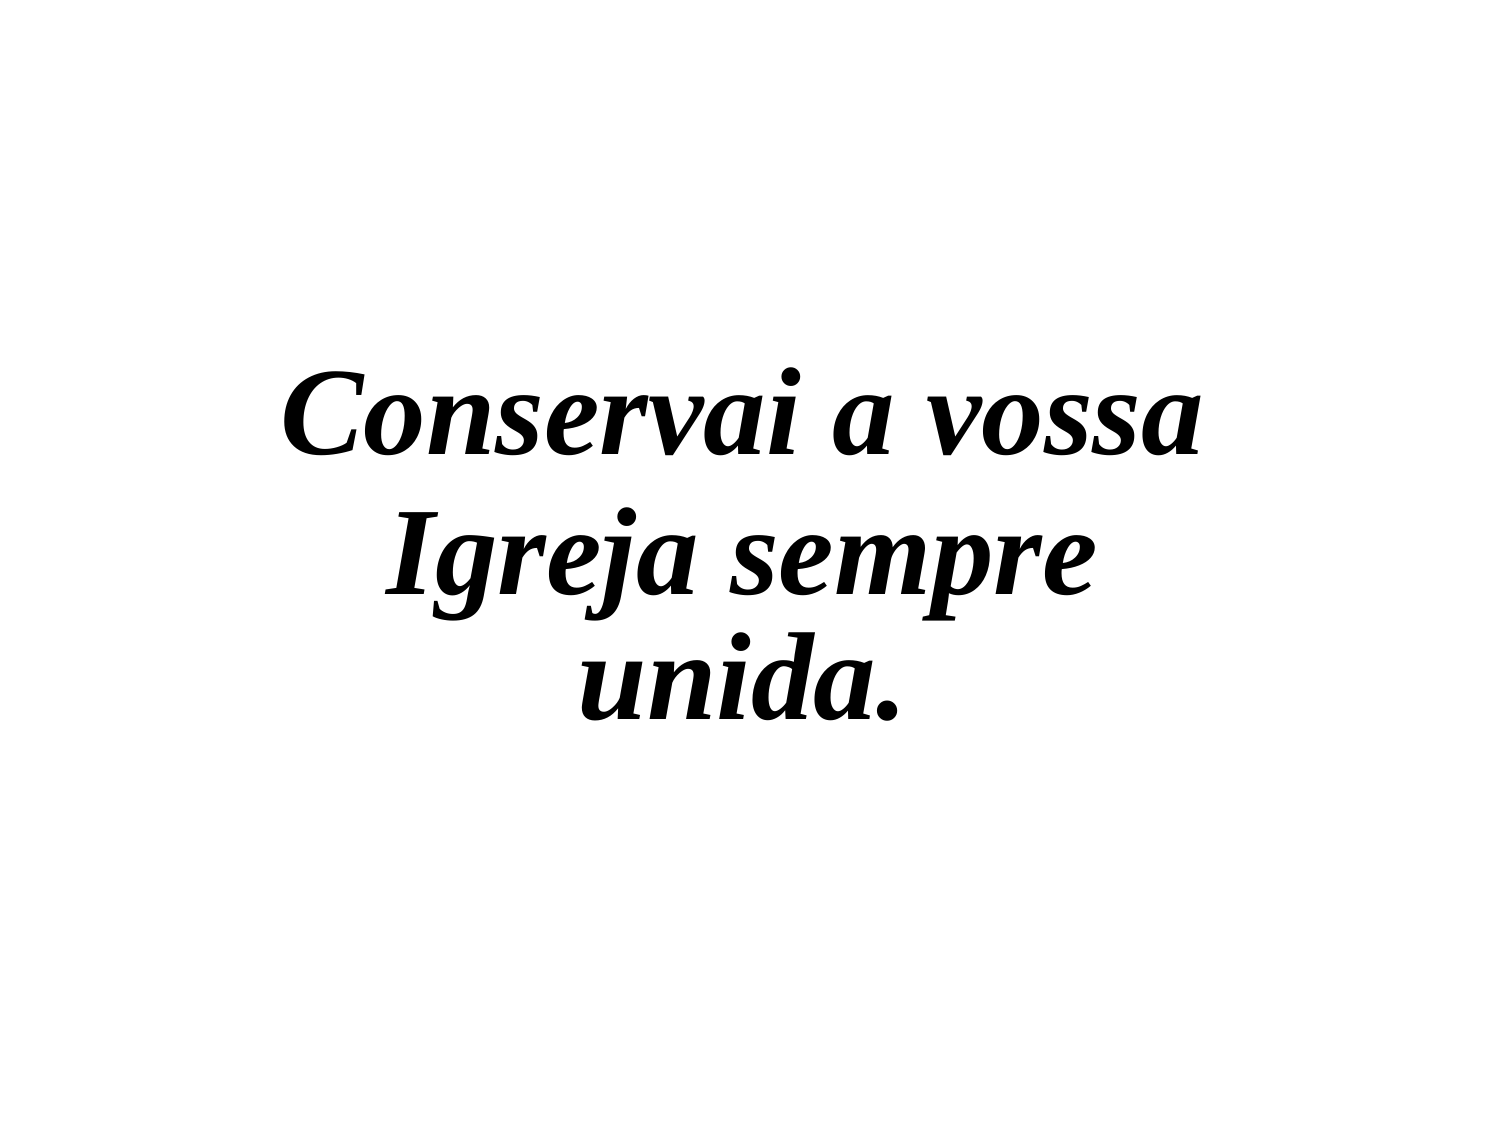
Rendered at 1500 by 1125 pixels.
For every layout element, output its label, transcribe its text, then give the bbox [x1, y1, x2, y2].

list Conservai a vossa Igreja sempre unida. [250, 180, 1236, 919]
